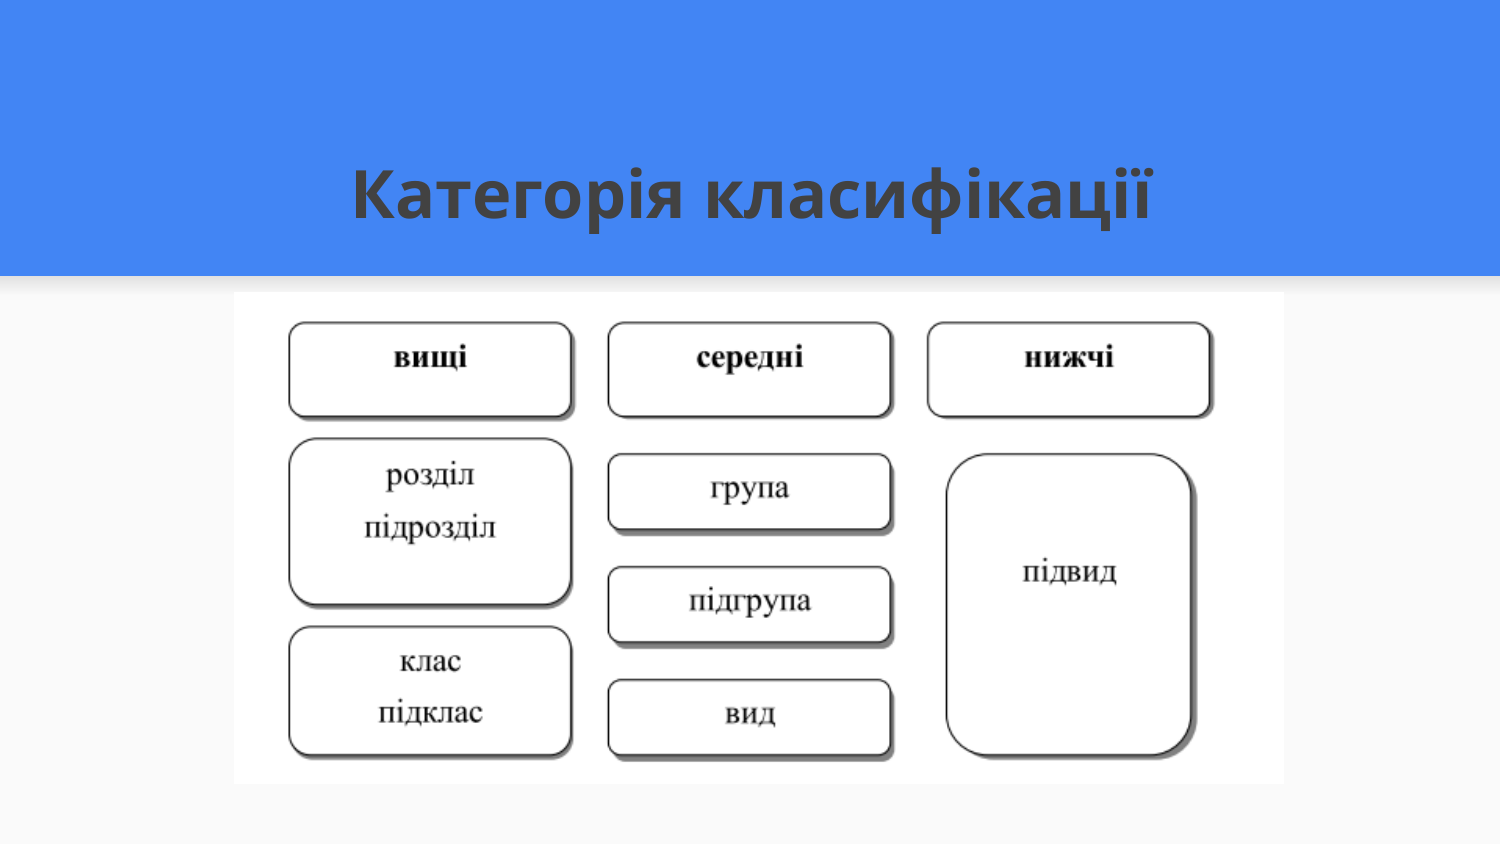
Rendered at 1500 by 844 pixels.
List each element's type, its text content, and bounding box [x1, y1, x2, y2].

picture [234, 292, 1284, 784]
title Категорія класифікації [77, 121, 1427, 248]
